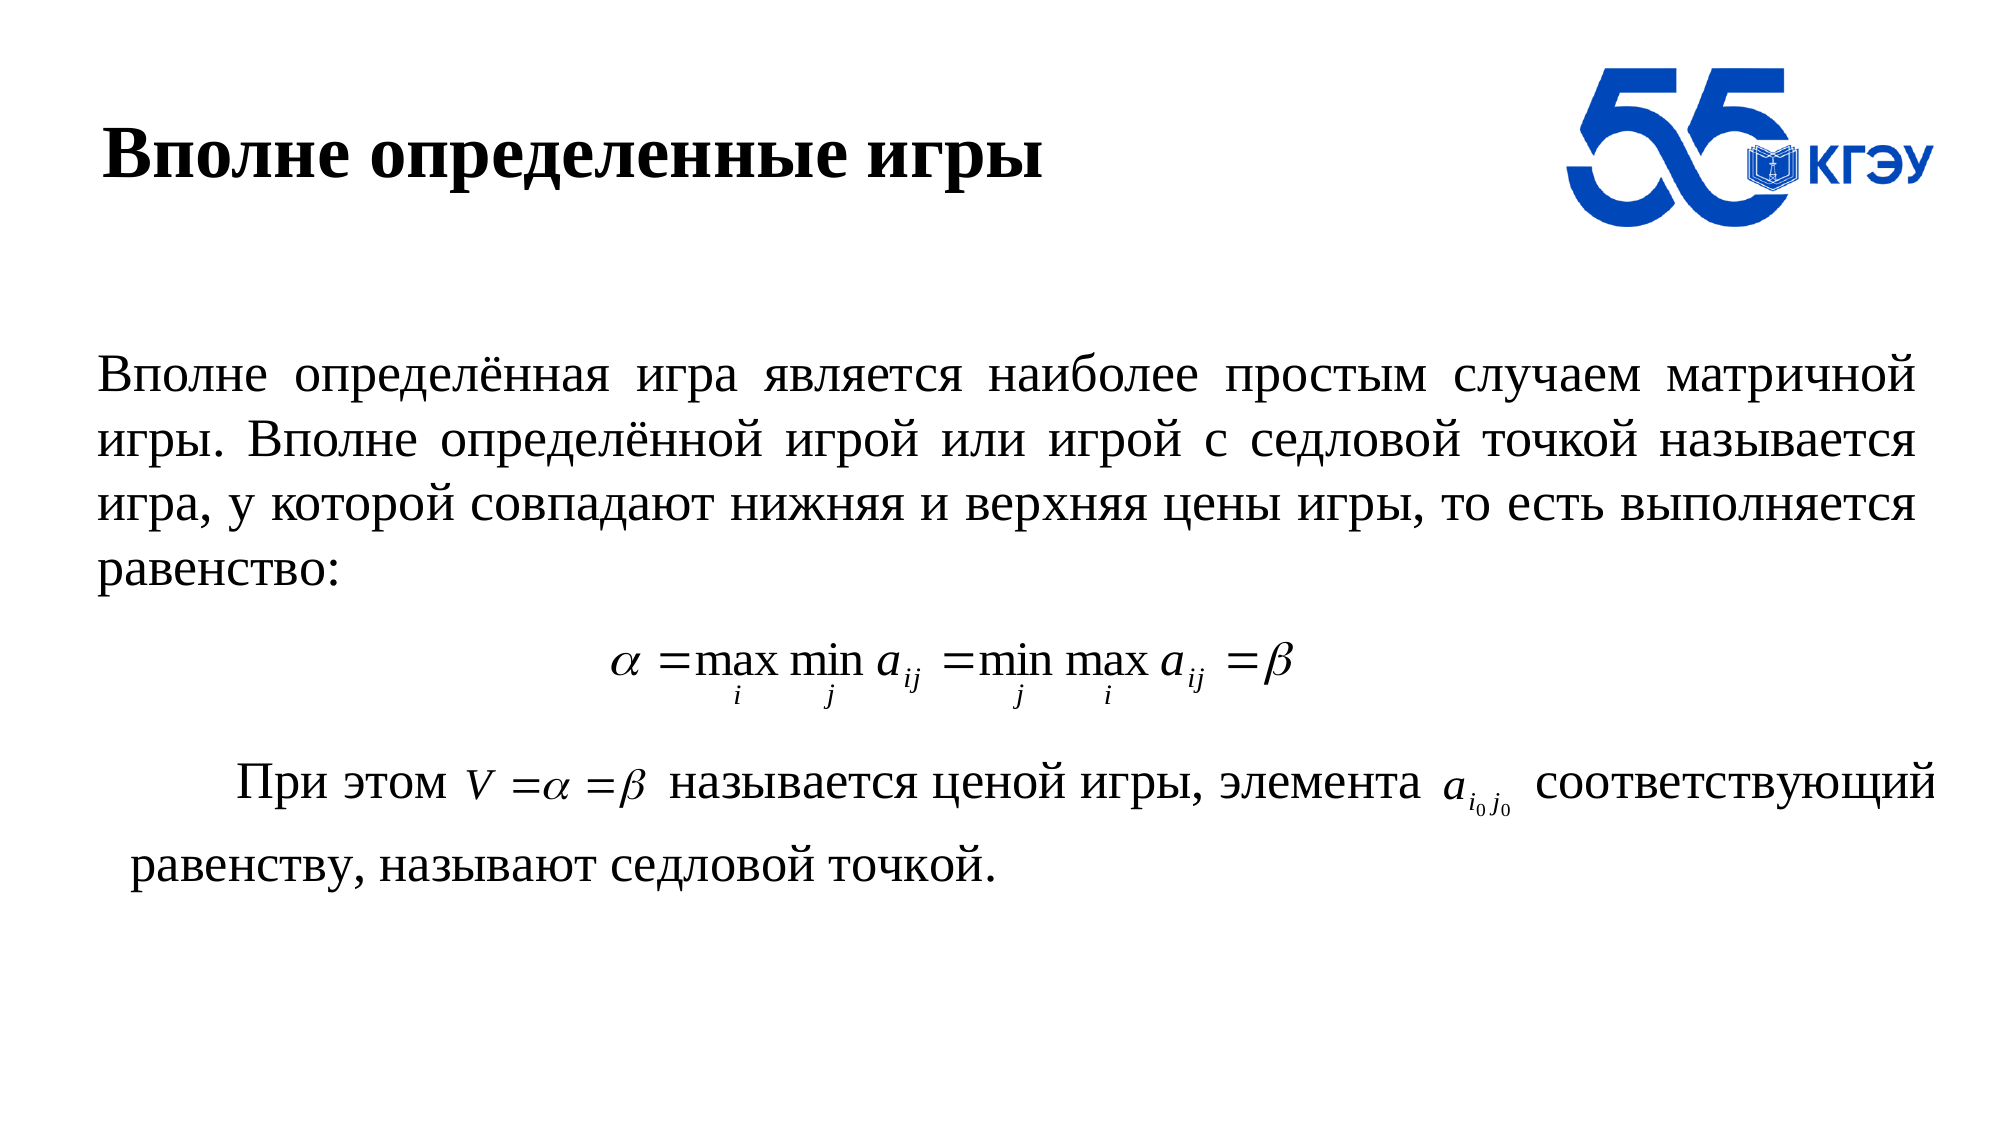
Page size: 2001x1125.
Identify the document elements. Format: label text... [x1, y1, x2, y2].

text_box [603, 627, 1307, 720]
picture [1566, 68, 1934, 227]
picture [130, 749, 1934, 904]
text_box Вполне определённая игра является наиболее простым случаем матричной игры. Вполне определённой игрой или игрой с седловой точкой называется игра, у которой совпадают нижняя и верхняя цены игры, то есть выполняется равенство: [82, 329, 1934, 605]
text_box Вполне определенные игры [87, 94, 1061, 200]
